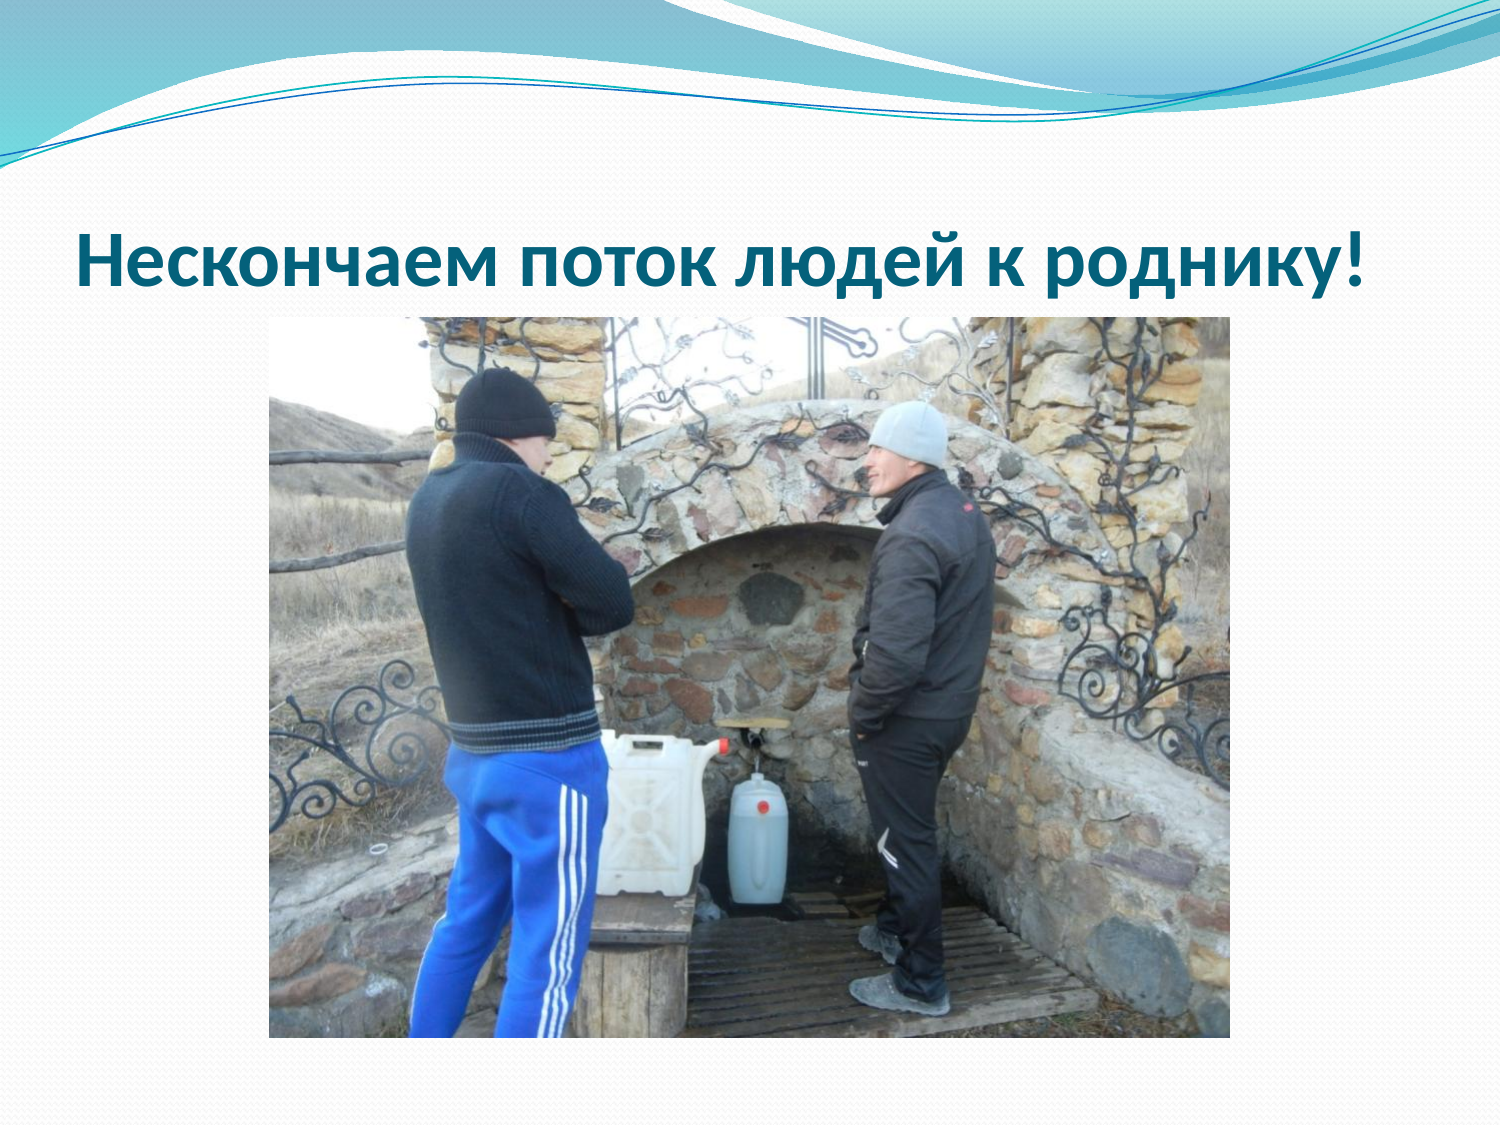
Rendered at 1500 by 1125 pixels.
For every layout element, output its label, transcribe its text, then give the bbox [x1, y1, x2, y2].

title Нескончаем поток людей к роднику! [75, 115, 1425, 303]
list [269, 317, 1231, 1038]
